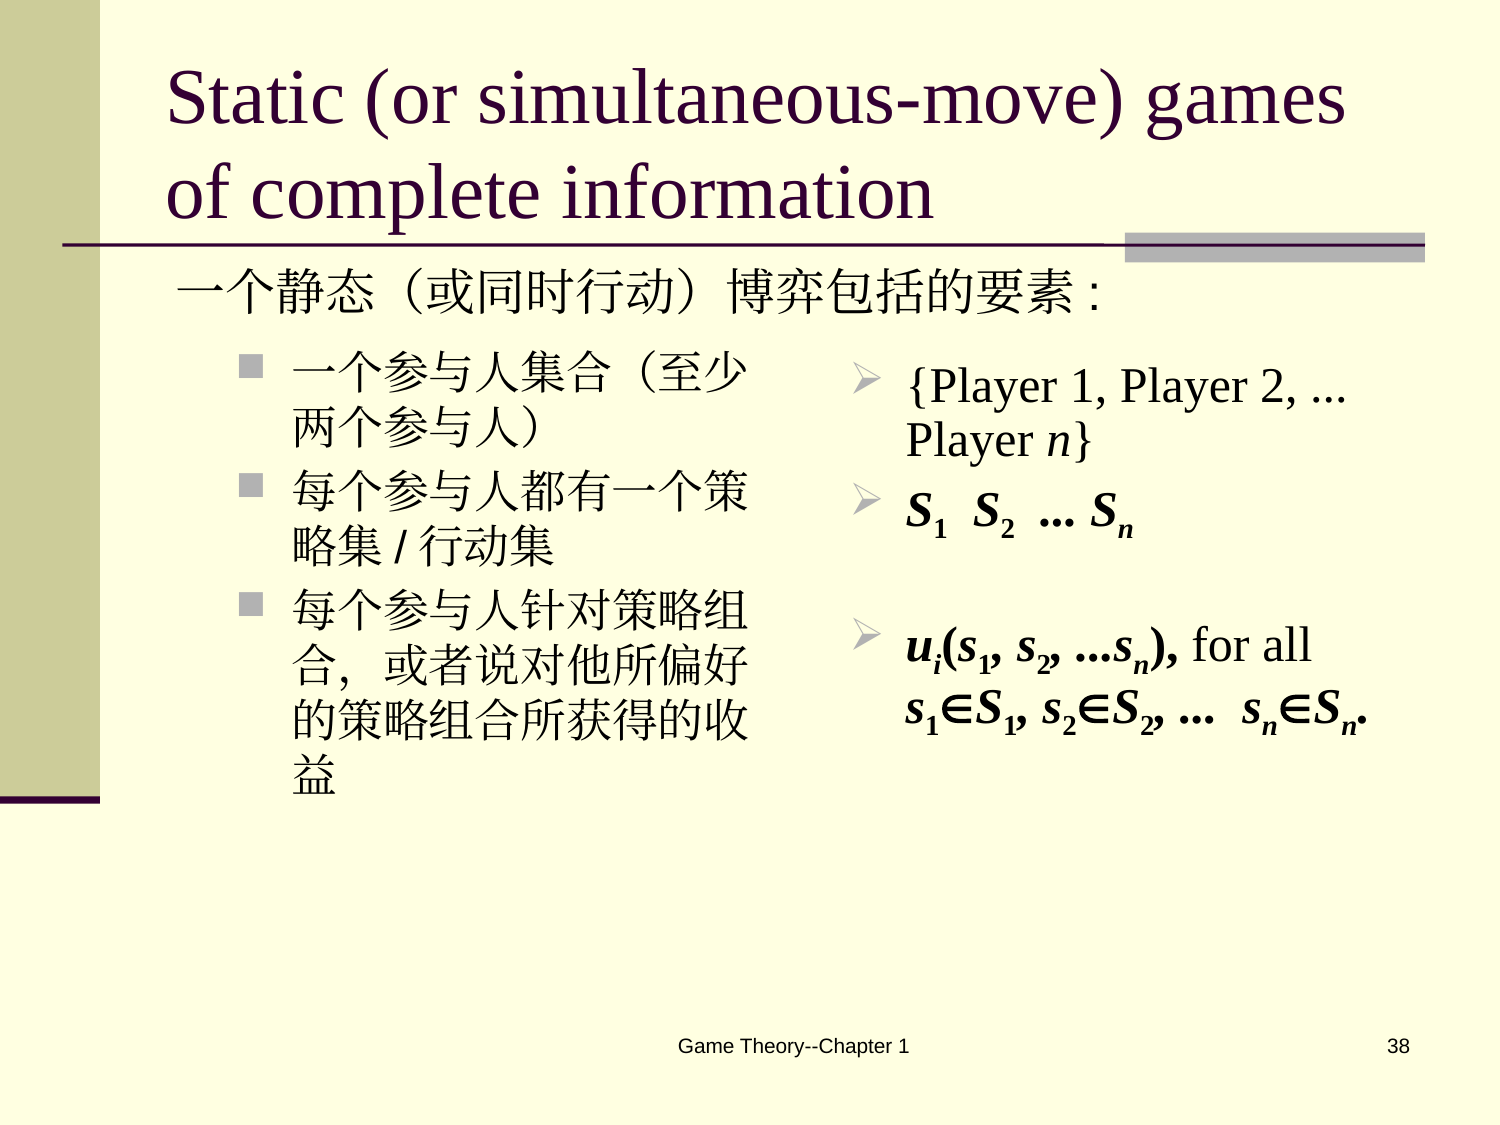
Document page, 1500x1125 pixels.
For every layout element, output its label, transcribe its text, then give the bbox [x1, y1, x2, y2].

text_box [182, 718, 1355, 998]
title Static (or simultaneous-move) games of complete information [149, 45, 1426, 234]
slide_number 38 [1112, 1024, 1426, 1101]
text_box 一个静态（或同时行动）博弈包括的要素: [160, 252, 1382, 328]
list {Player 1, Player 2, ... Player n} S1 S2 ... Sn ui(s1, s2, ...sn), for all s1S1, s2S2, ... snSn. [834, 351, 1409, 836]
footer Game Theory--Chapter 1 [549, 1024, 1038, 1101]
list 一个参与人集合（至少两个参与人） 每个参与人都有一个策略集/行动集 每个参与人针对策略组合，或者说对他所偏好的策略组合所获得的收益 [220, 336, 809, 718]
